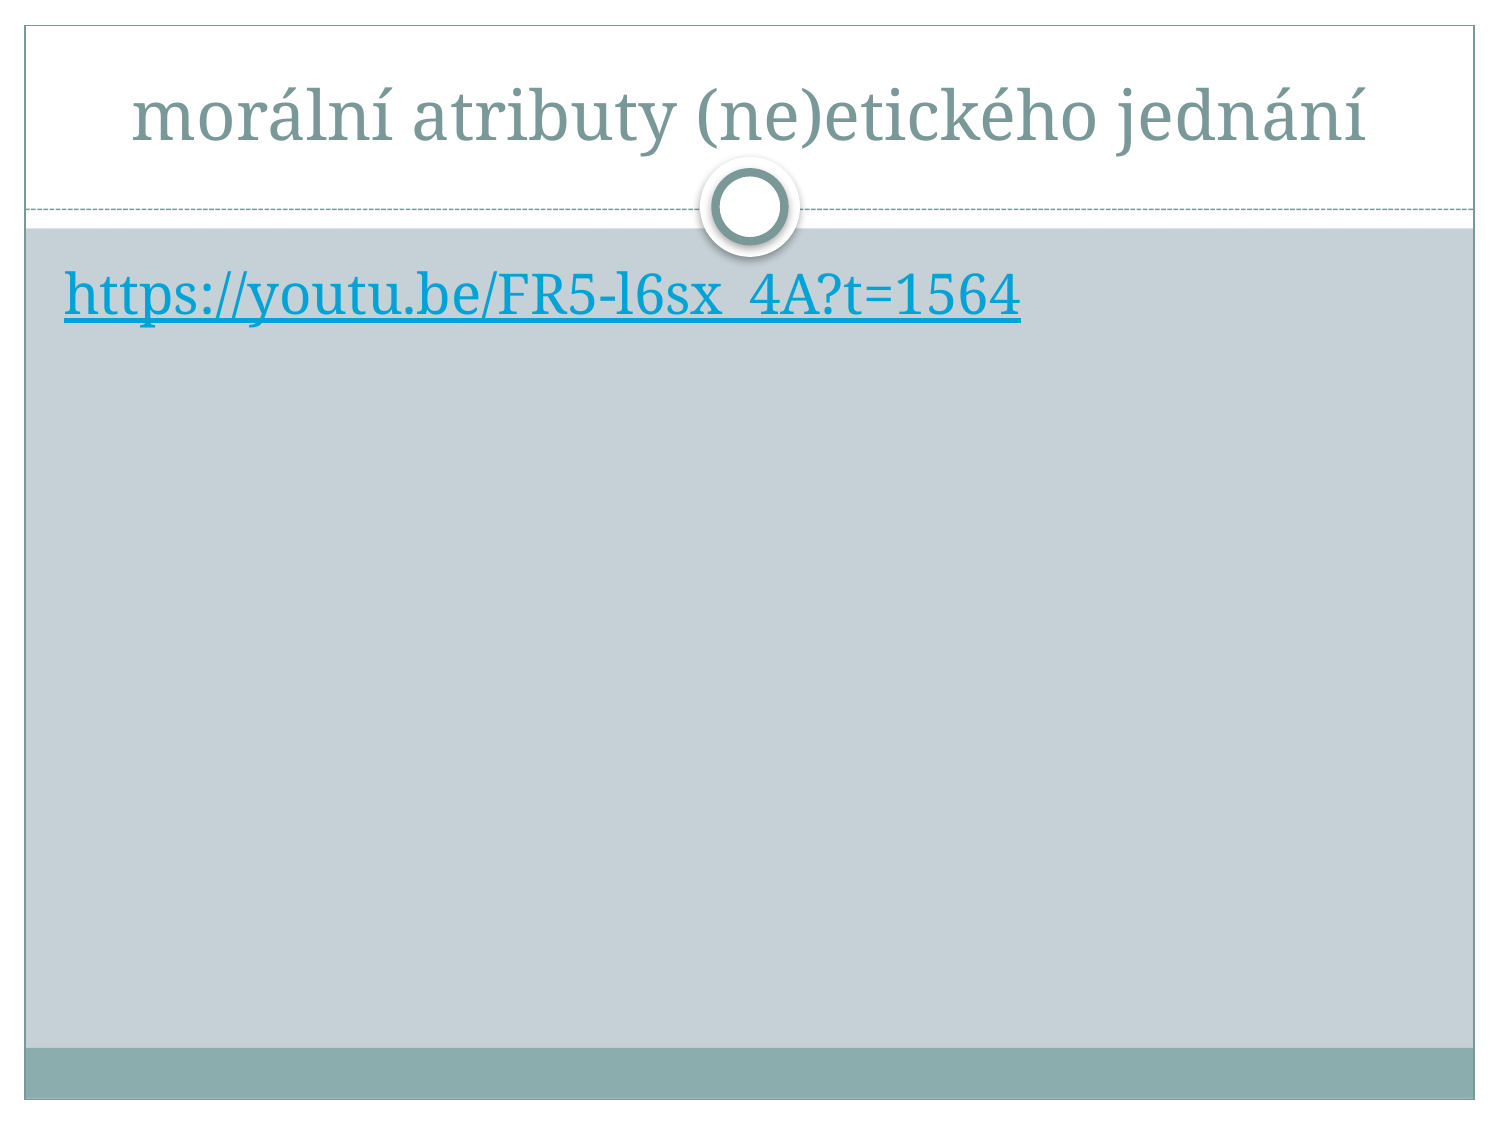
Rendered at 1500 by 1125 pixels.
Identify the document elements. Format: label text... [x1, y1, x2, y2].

list https://youtu.be/FR5-l6sx_4A?t=1564 [49, 250, 1445, 1001]
title morální atributy (ne)etického jednání [49, 37, 1450, 162]
